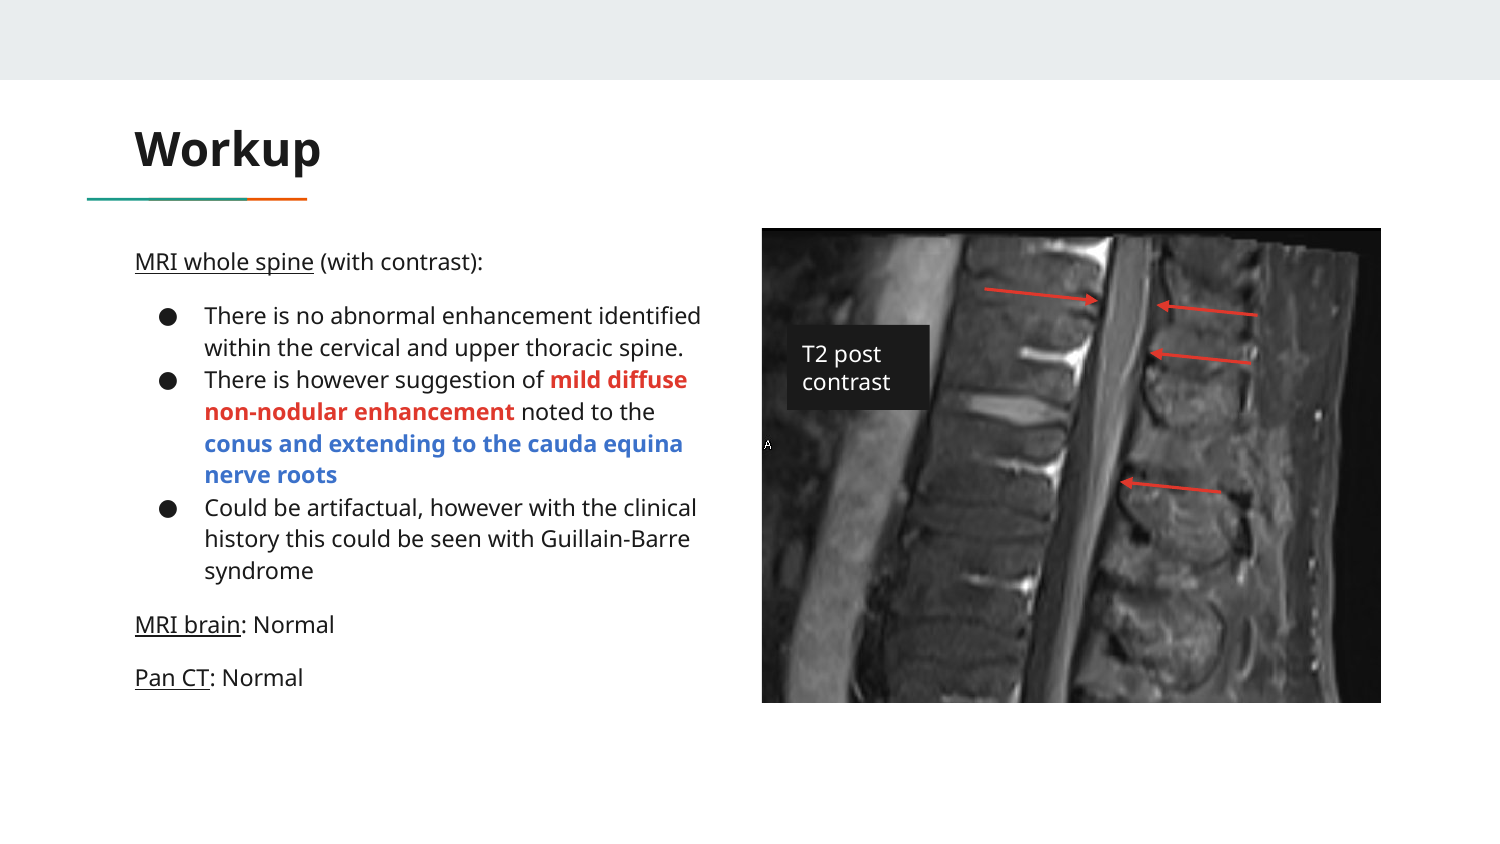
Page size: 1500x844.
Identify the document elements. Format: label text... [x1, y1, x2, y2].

list MRI whole spine (with contrast): There is no abnormal enhancement identified within the cervical and upper thoracic spine. There is however suggestion of mild diffuse non-nodular enhancement noted to the conus and extending to the cauda equina nerve roots Could be artifactual, however with the clinical history this could be seen with Guillain-Barre syndrome MRI brain: Normal Pan CT: Normal [119, 228, 739, 714]
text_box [761, 228, 1382, 703]
title Workup [119, 103, 1381, 192]
